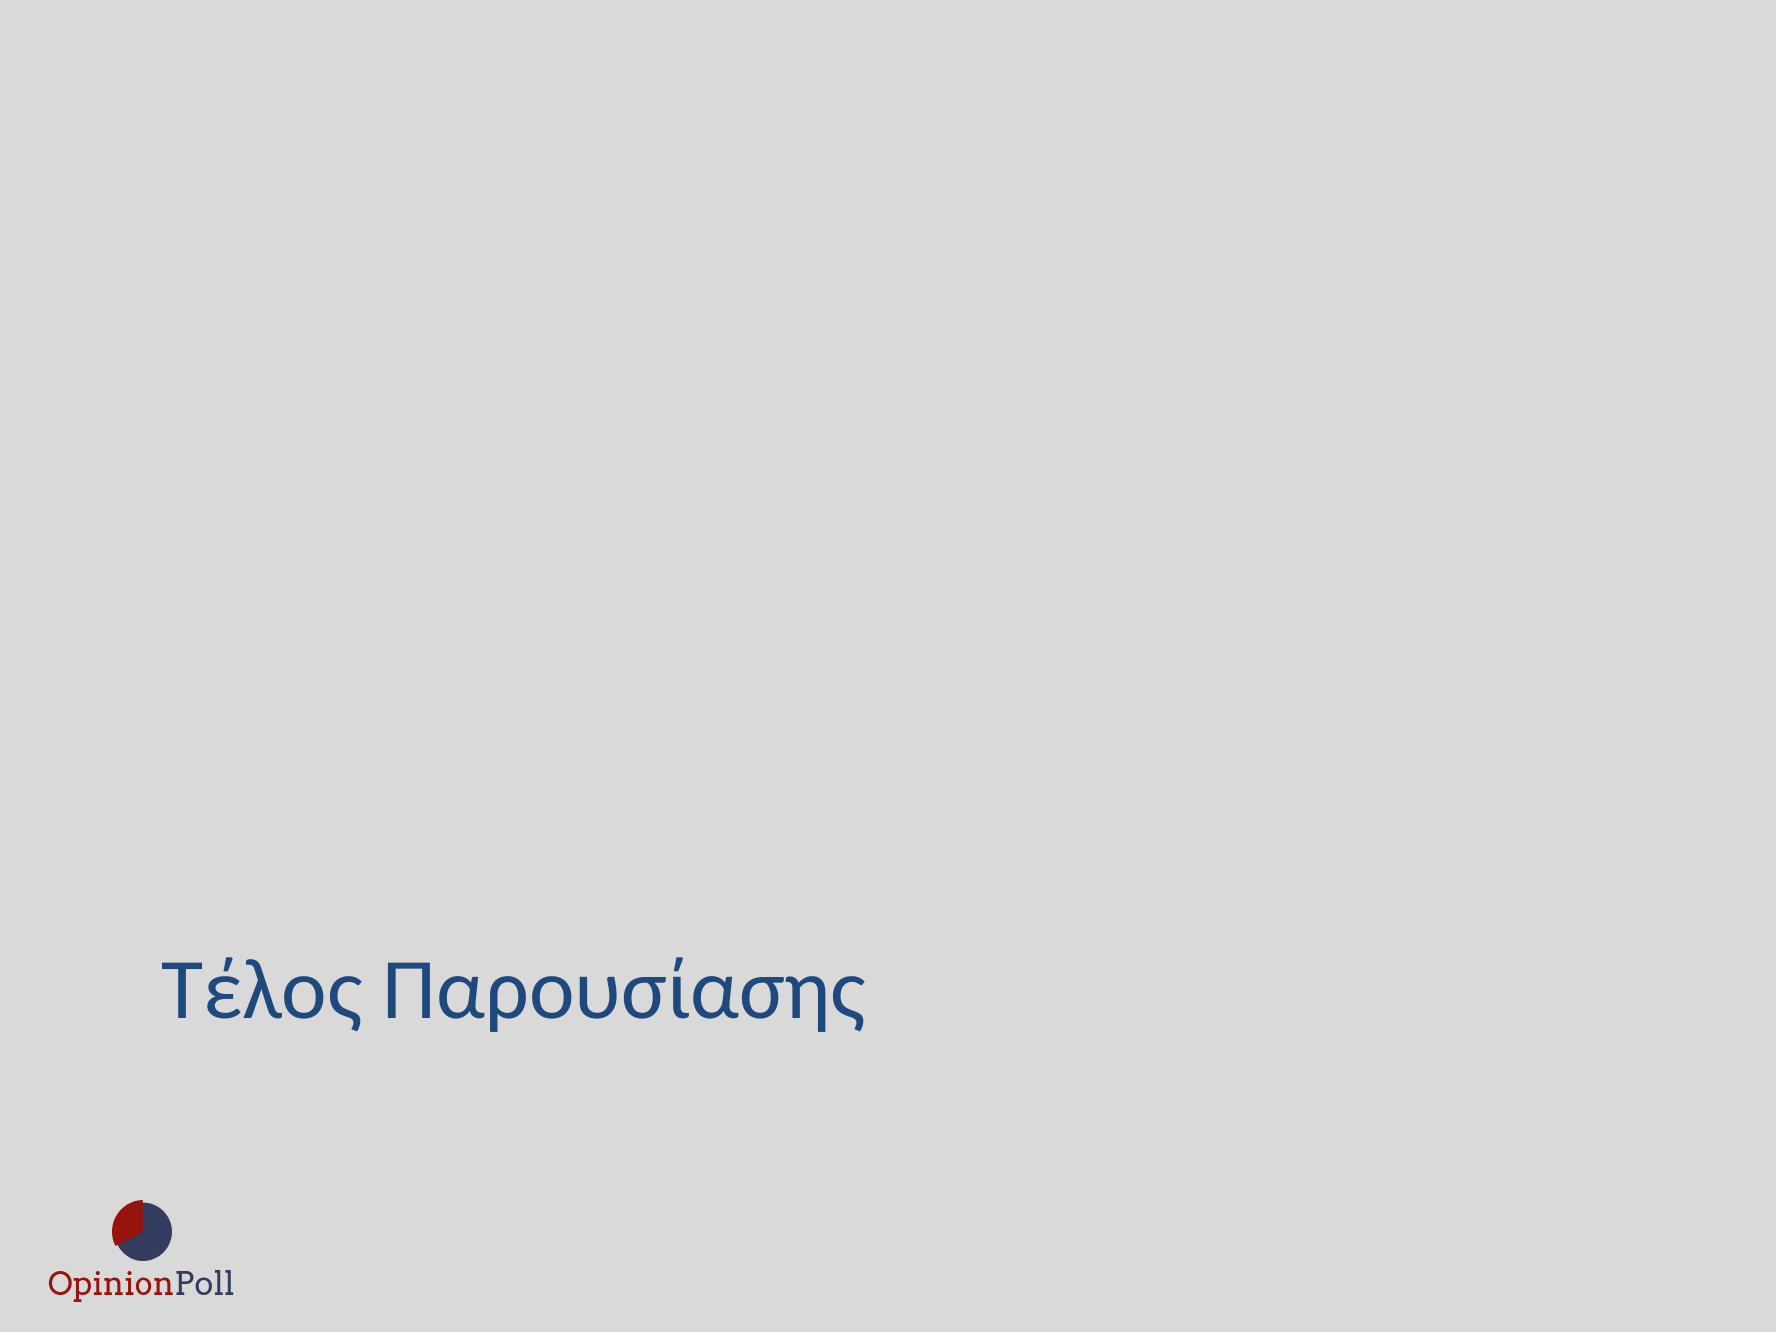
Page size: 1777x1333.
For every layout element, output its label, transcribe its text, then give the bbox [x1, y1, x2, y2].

picture [41, 1192, 242, 1303]
list Τέλος Παρουσίασης [146, 847, 1657, 1044]
